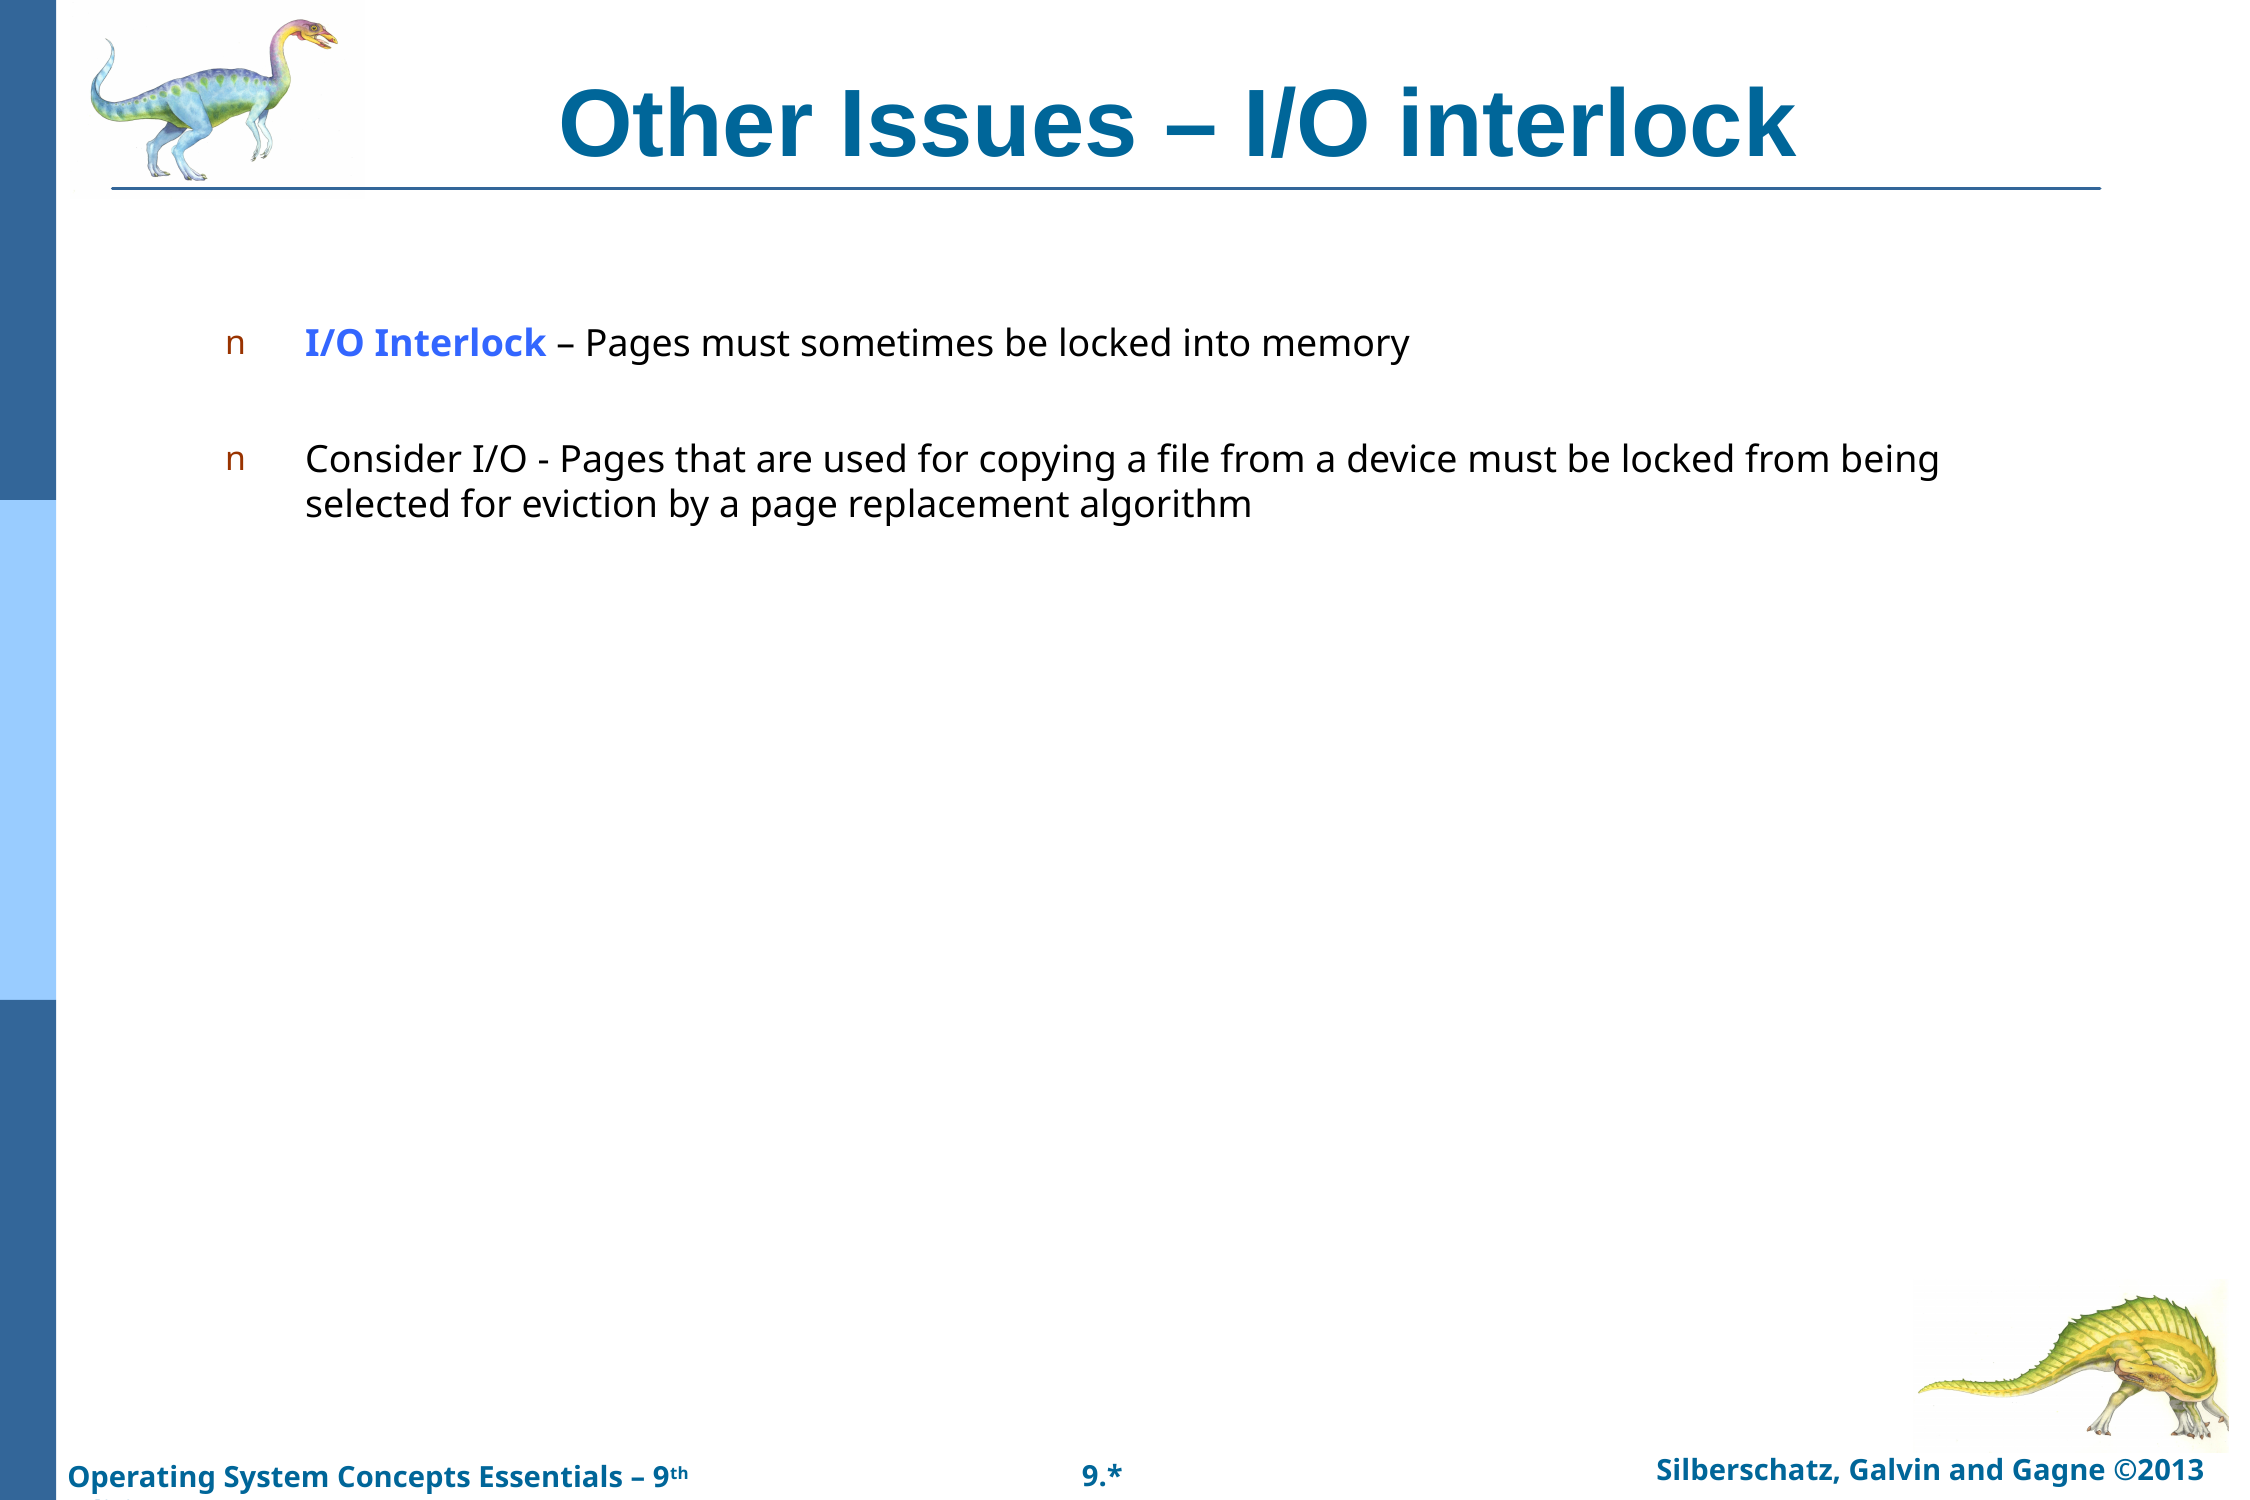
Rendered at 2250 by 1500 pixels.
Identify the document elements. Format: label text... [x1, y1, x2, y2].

picture [1913, 1279, 2229, 1453]
picture [70, 0, 365, 199]
title Other Issues – I/O interlock [217, 60, 2138, 187]
list I/O Interlock – Pages must sometimes be locked into memory Consider I/O - Pages that are used for copying a file from a device must be locked from being selected for eviction by a page replacement algorithm [203, 308, 2095, 1284]
